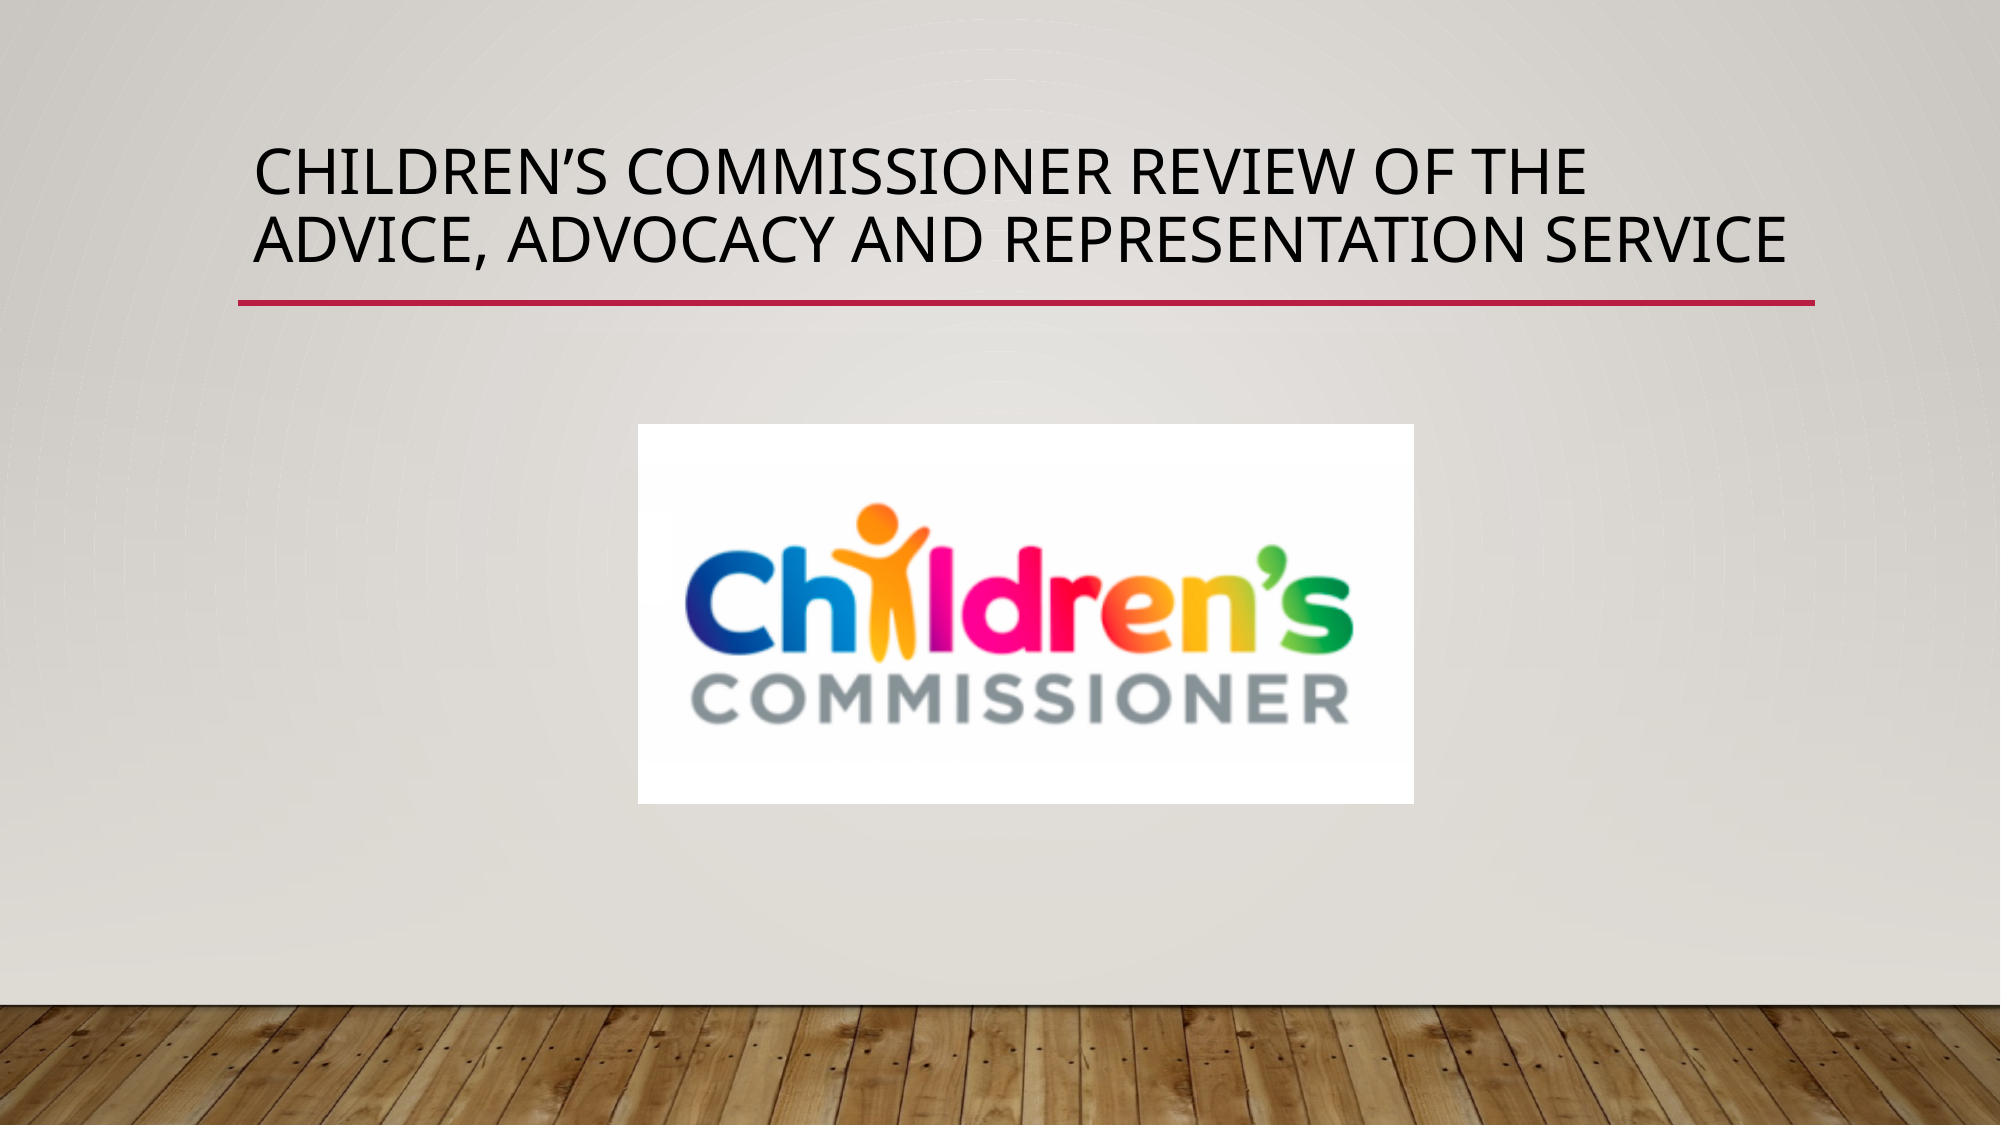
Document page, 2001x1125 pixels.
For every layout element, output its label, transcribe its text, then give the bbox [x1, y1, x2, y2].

picture [0, 1005, 2000, 1125]
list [638, 423, 1414, 804]
title Children’s commissioner review of the advice, advocacy and representation service [238, 131, 1814, 305]
